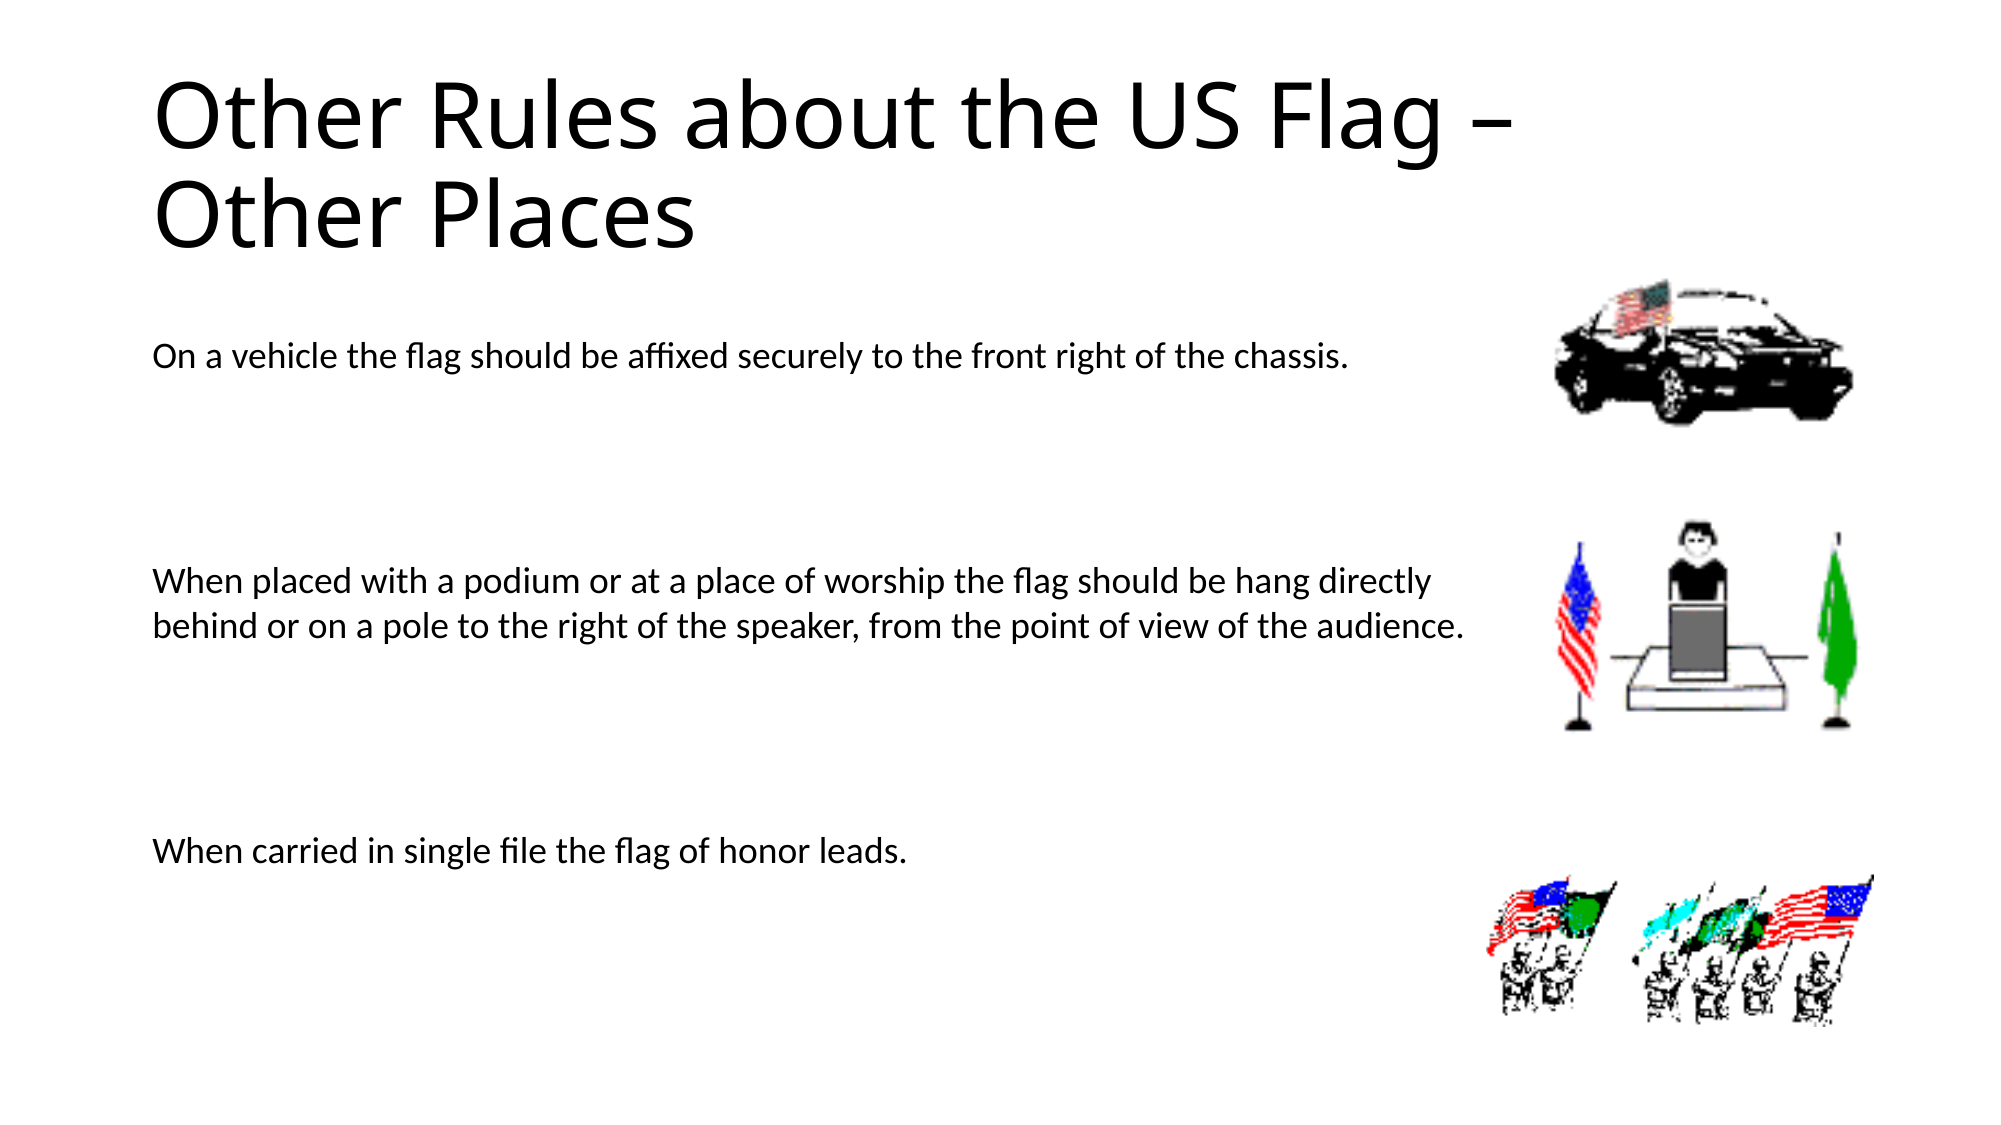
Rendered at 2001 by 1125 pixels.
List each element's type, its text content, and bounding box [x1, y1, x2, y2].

picture [1550, 277, 1863, 431]
picture [1550, 514, 1874, 738]
picture [1486, 873, 1874, 1027]
text_box On a vehicle the flag should be affixed securely to the front right of the chassis. When placed with a podium or at a place of worship the flag should be hang directly behind or on a pole to the right of the speaker, from the point of view of the audience. When carried in single file the flag of honor leads. [137, 323, 1529, 923]
title Other Rules about the US Flag – Other Places [137, 59, 1629, 278]
